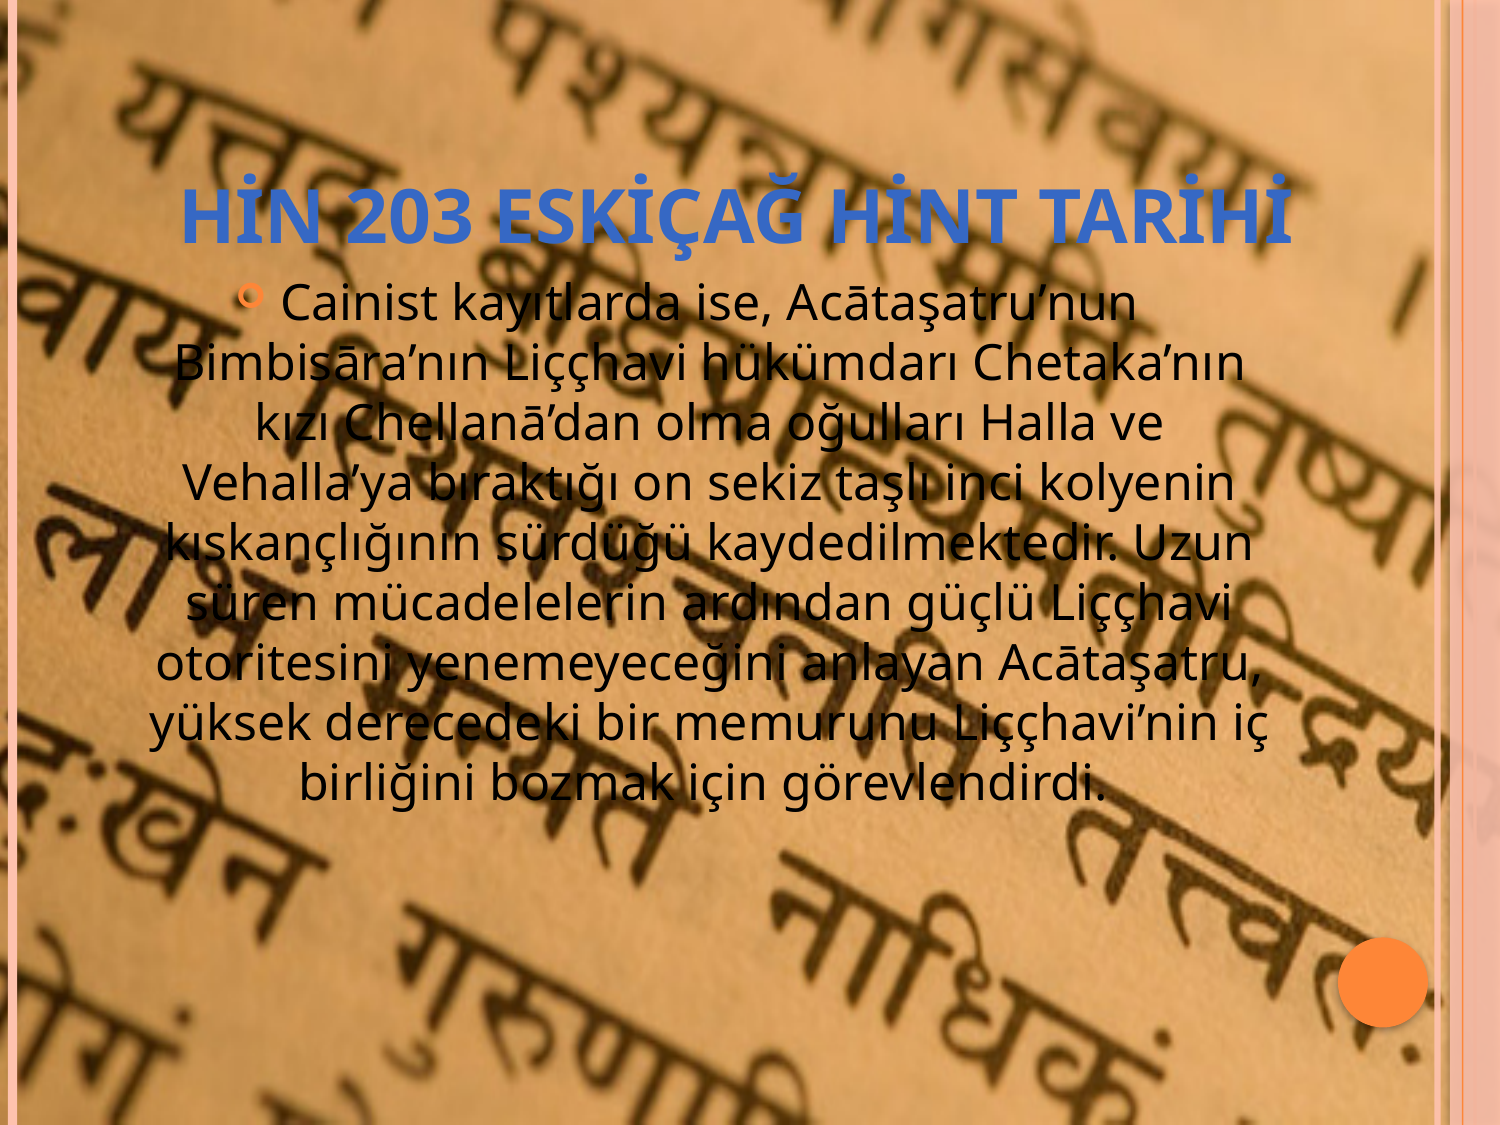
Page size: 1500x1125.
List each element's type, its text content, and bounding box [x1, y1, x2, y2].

title Hin 203 eskiçağ hint tarihi [123, 78, 1349, 266]
picture [18, 0, 1434, 1125]
list Cainist kayıtlarda ise, Acātaşatru’nun Bimbisāra’nın Liççhavi hükümdarı Chetaka’nın kızı Chellanā’dan olma oğulları Halla ve Vehalla’ya bıraktığı on sekiz taşlı inci kolyenin kıskançlığının sürdüğü kaydedilmektedir. Uzun süren mücadelelerin ardından güçlü Liççhavi otoritesini yenemeyeceğini anlayan Acātaşatru, yüksek derecedeki bir memurunu Liççhavi’nin iç birliğini bozmak için görevlendirdi. [75, 262, 1300, 1062]
picture [0, 0, 7, 1125]
picture [1441, 0, 1449, 1125]
text_box [100, 90, 1326, 278]
